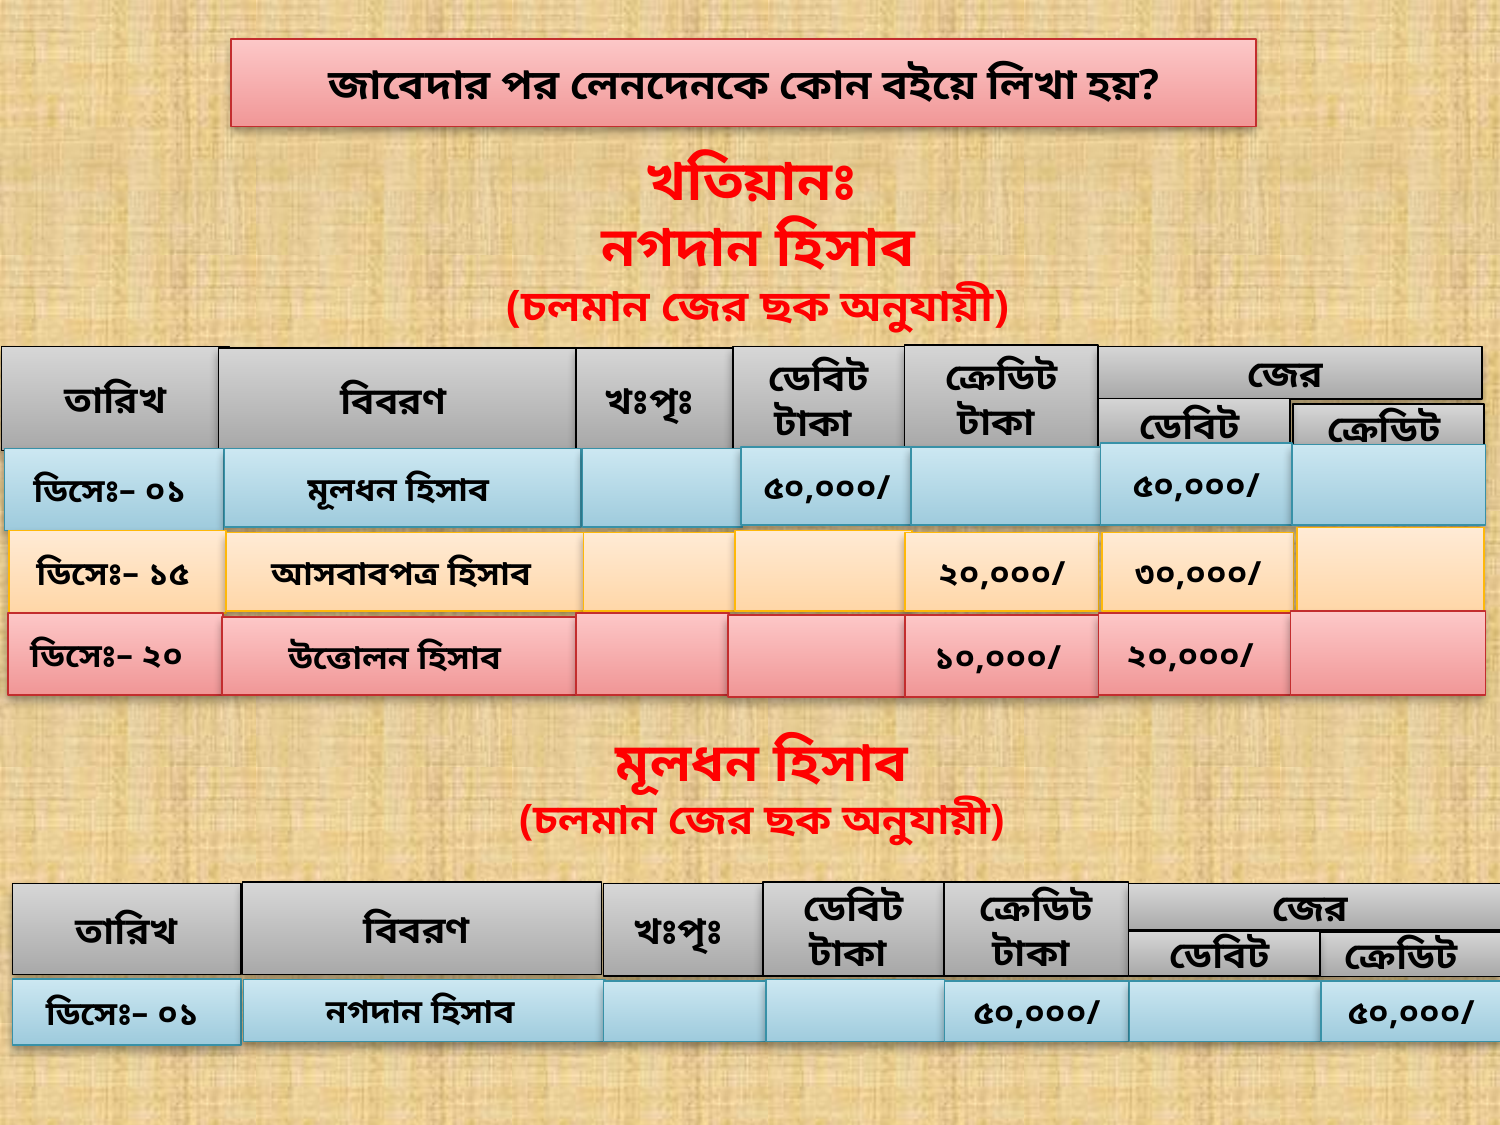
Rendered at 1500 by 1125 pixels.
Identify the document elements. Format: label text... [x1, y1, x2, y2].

text_box ডিসেঃ– ০১ [4, 448, 224, 531]
text_box খতিয়ানঃ নগদান হিসাব (চলমান জের ছক অনুযায়ী) [87, 137, 1400, 338]
text_box ক্রেডিট টাকা [943, 881, 1129, 977]
text_box মূলধন হিসাব [224, 448, 582, 528]
text_box জের [1097, 346, 1483, 400]
text_box [1291, 444, 1486, 526]
text_box খঃপৃঃ [603, 883, 761, 977]
text_box [1129, 980, 1320, 1042]
text_box ডিসেঃ– ২০ [7, 612, 224, 696]
text_box জের [1128, 883, 1500, 931]
text_box [603, 980, 764, 1042]
text_box [765, 979, 945, 1042]
text_box তারিখ [12, 883, 241, 975]
text_box ৩০,০০০/ [1101, 532, 1291, 612]
text_box [910, 446, 1097, 526]
text_box ১০,০০০/ [904, 614, 1097, 698]
text_box ডিসেঃ– ১৫ [8, 530, 227, 612]
text_box ক্রেডিট [1321, 931, 1500, 977]
text_box বিবরণ [218, 347, 575, 448]
text_box ক্রেডিট টাকা [904, 344, 1099, 446]
text_box খঃপৃঃ [575, 347, 731, 448]
text_box ৫০,০০০/ [944, 980, 1129, 1042]
text_box উত্তোলন হিসাব [221, 616, 573, 696]
text_box [582, 448, 738, 528]
text_box মূলধন হিসাব (চলমান জের ছক অনুযায়ী) [92, 720, 1405, 851]
text_box [1296, 527, 1485, 610]
text_box ডেবিট [1128, 931, 1321, 977]
text_box ৫০,০০০/ [740, 446, 910, 526]
text_box [727, 614, 904, 698]
text_box [575, 612, 730, 696]
text_box ডেবিট [1097, 398, 1291, 444]
text_box ডিসেঃ– ০১ [12, 978, 242, 1046]
text_box [734, 530, 913, 612]
text_box আসবাবপত্র হিসাব [225, 532, 583, 612]
text_box [583, 532, 733, 612]
text_box ৫০,০০০/ [1100, 442, 1293, 526]
text_box নগদান হিসাব [243, 979, 606, 1042]
text_box জাবেদার পর লেনদেনকে কোন বইয়ে লিখা হয়? [230, 38, 1257, 127]
text_box ৫০,০০০/ [1320, 980, 1500, 1042]
text_box বিবরণ [242, 881, 602, 975]
text_box ক্রেডিট [1295, 403, 1485, 444]
text_box তারিখ [1, 346, 230, 451]
text_box ২০,০০০/ [1098, 612, 1289, 696]
picture [0, 0, 1500, 1125]
text_box ডেবিট টাকা [732, 346, 903, 448]
text_box ২০,০০০/ [904, 532, 1099, 612]
text_box ডেবিট টাকা [762, 881, 943, 977]
text_box [1290, 610, 1486, 696]
